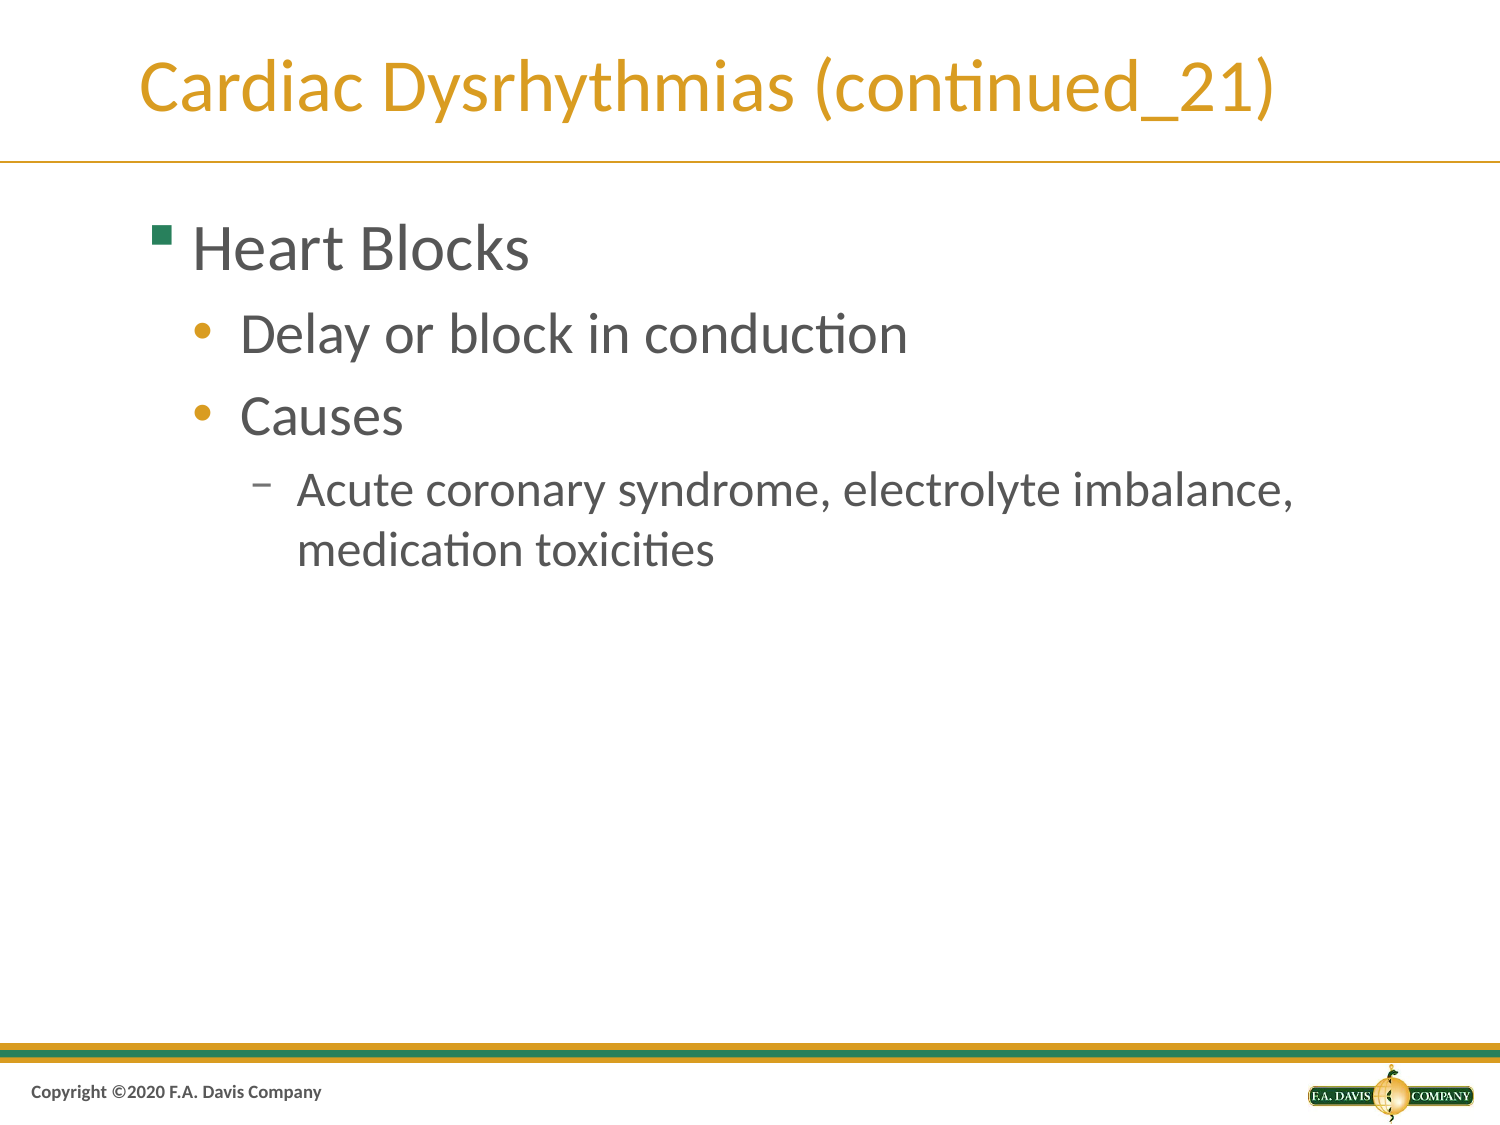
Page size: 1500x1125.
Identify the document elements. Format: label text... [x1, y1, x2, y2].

picture [0, 1043, 1500, 1050]
picture [0, 1058, 1500, 1063]
title Cardiac Dysrhythmias (continued_21) [124, 38, 1475, 136]
picture [1308, 1064, 1474, 1124]
list Heart Blocks Delay or block in conduction Causes Acute coronary syndrome, electrolyte imbalance, medication toxicities [75, 196, 1425, 864]
